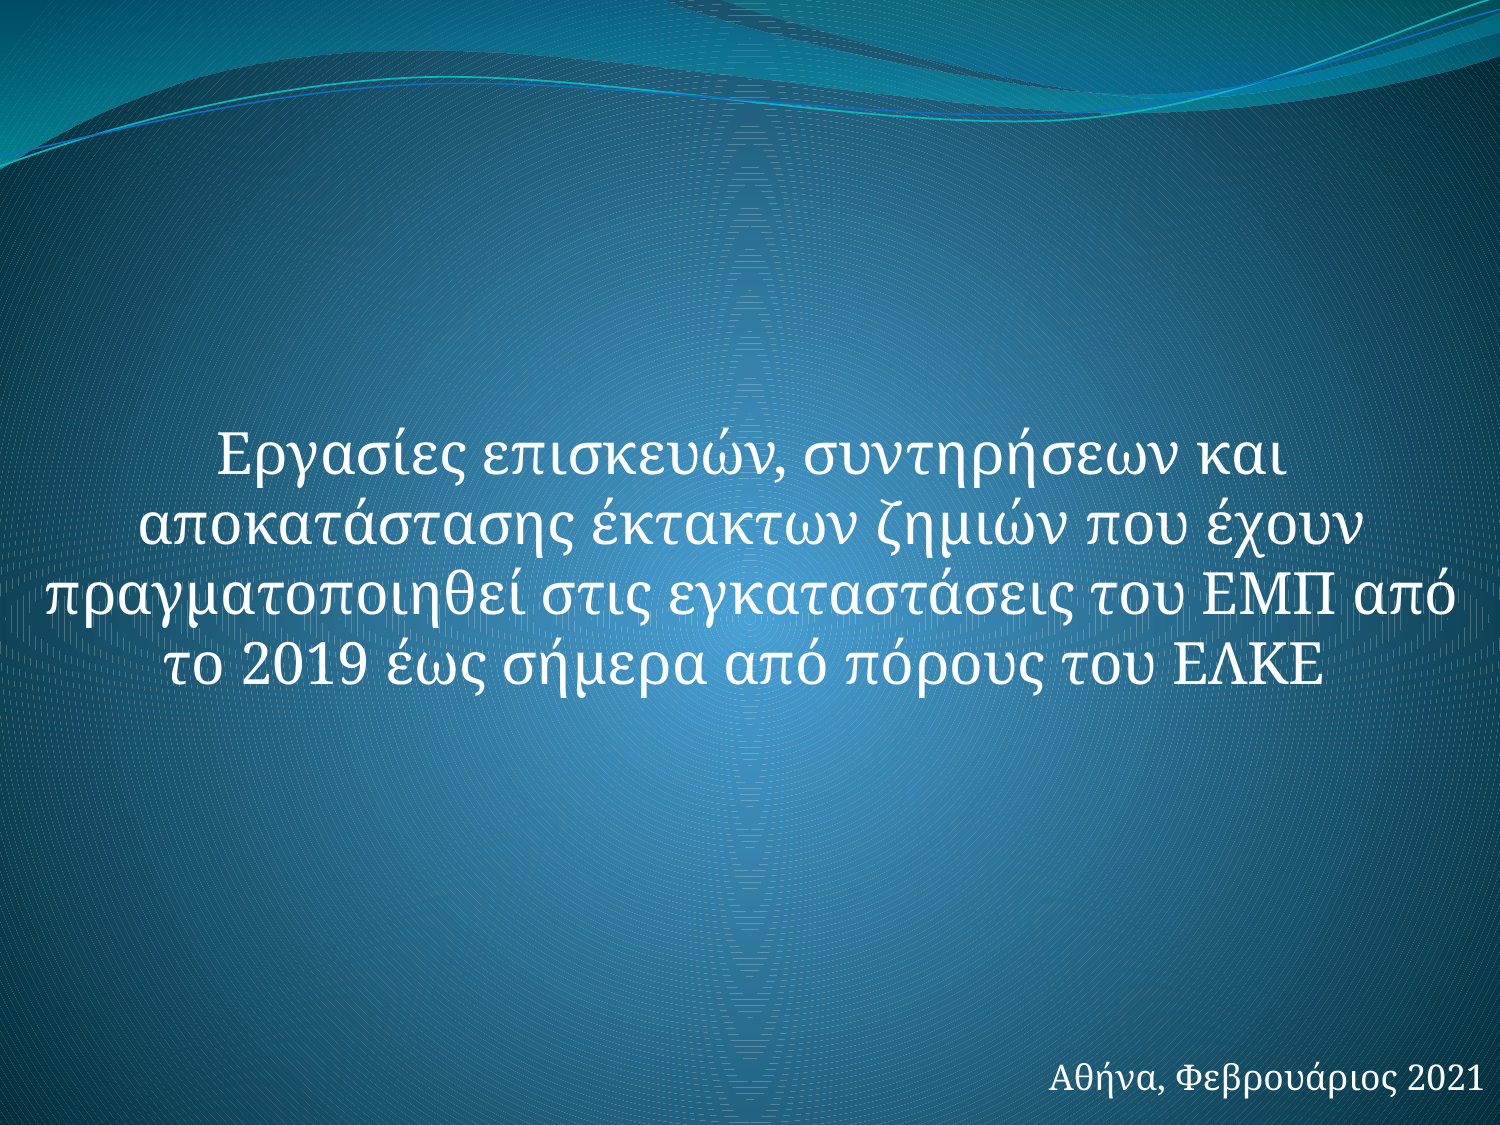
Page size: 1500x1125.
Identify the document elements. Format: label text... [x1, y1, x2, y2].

text_box Αθήνα, Φεβρουάριος 2021 [1034, 1048, 1500, 1106]
text_box Εργασίες επισκευών, συντηρήσεων και αποκατάστασης έκτακτων ζημιών που έχουν πραγματοποιηθεί στις εγκαταστάσεις του ΕΜΠ από το 2019 έως σήμερα από πόρους του ΕΛΚΕ [1, 408, 1500, 704]
